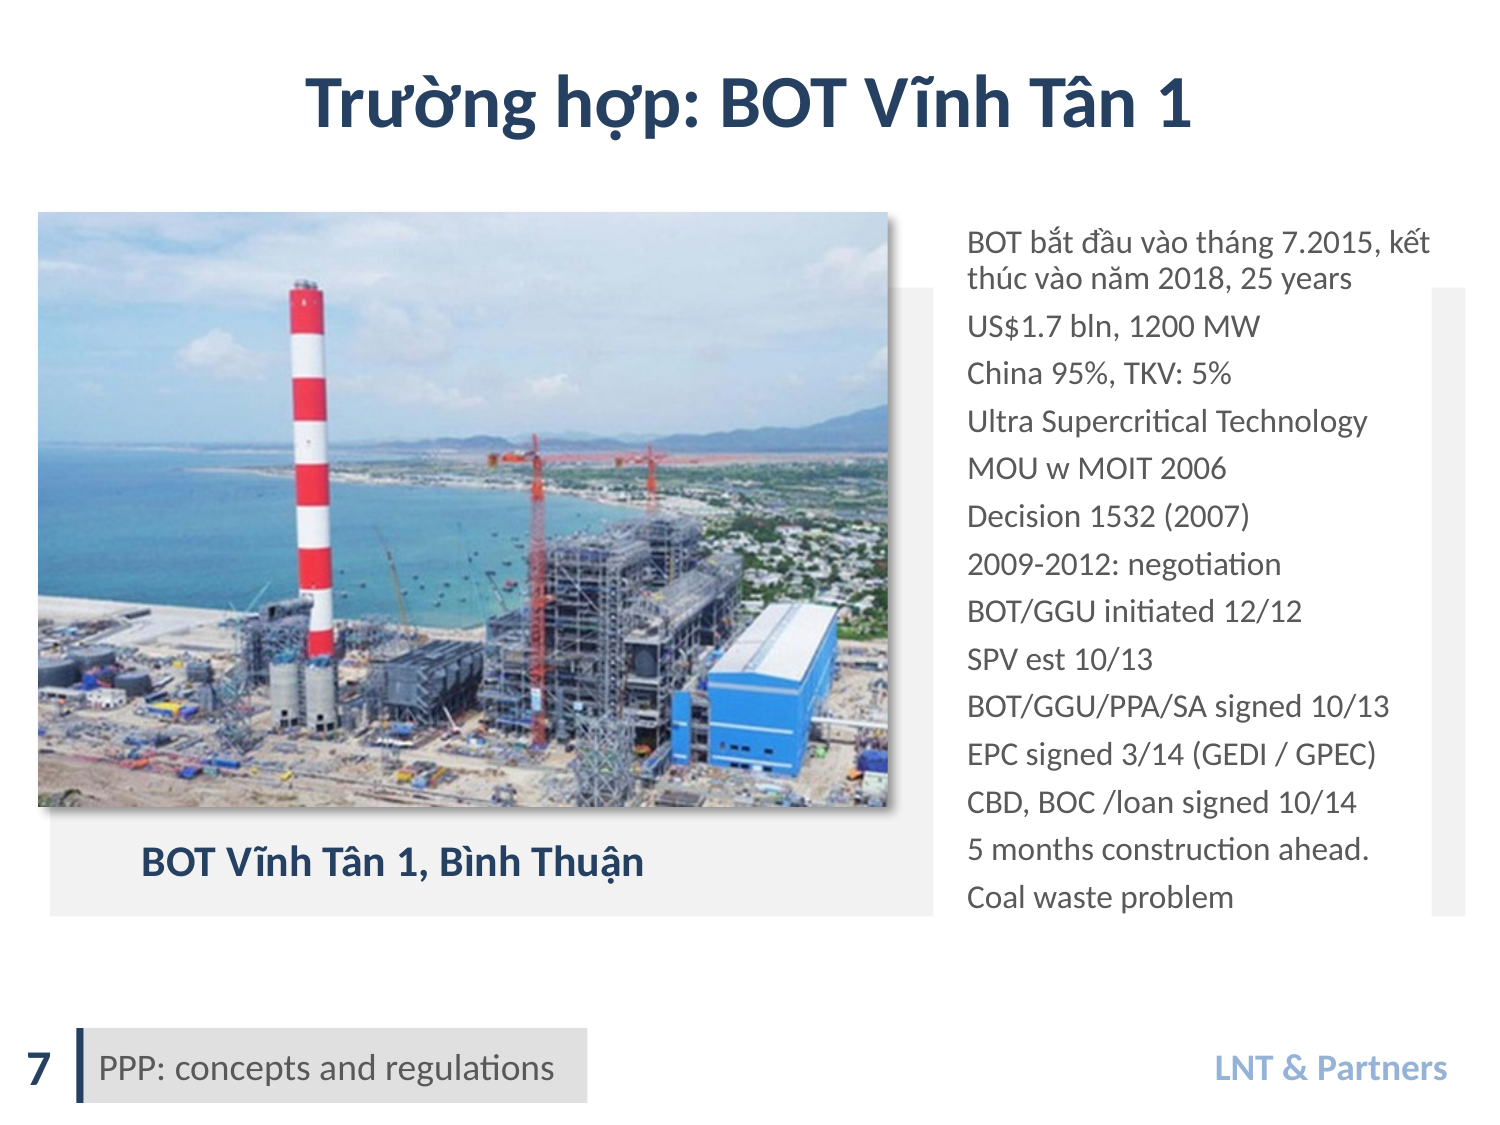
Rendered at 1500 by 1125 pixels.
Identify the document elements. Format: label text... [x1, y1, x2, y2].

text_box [1, 1027, 588, 1104]
text_box LNT & Partners [1198, 1026, 1468, 1105]
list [37, 190, 1467, 1001]
text_box Trường hợp: BOT Vĩnh Tân 1 [290, 45, 1210, 150]
